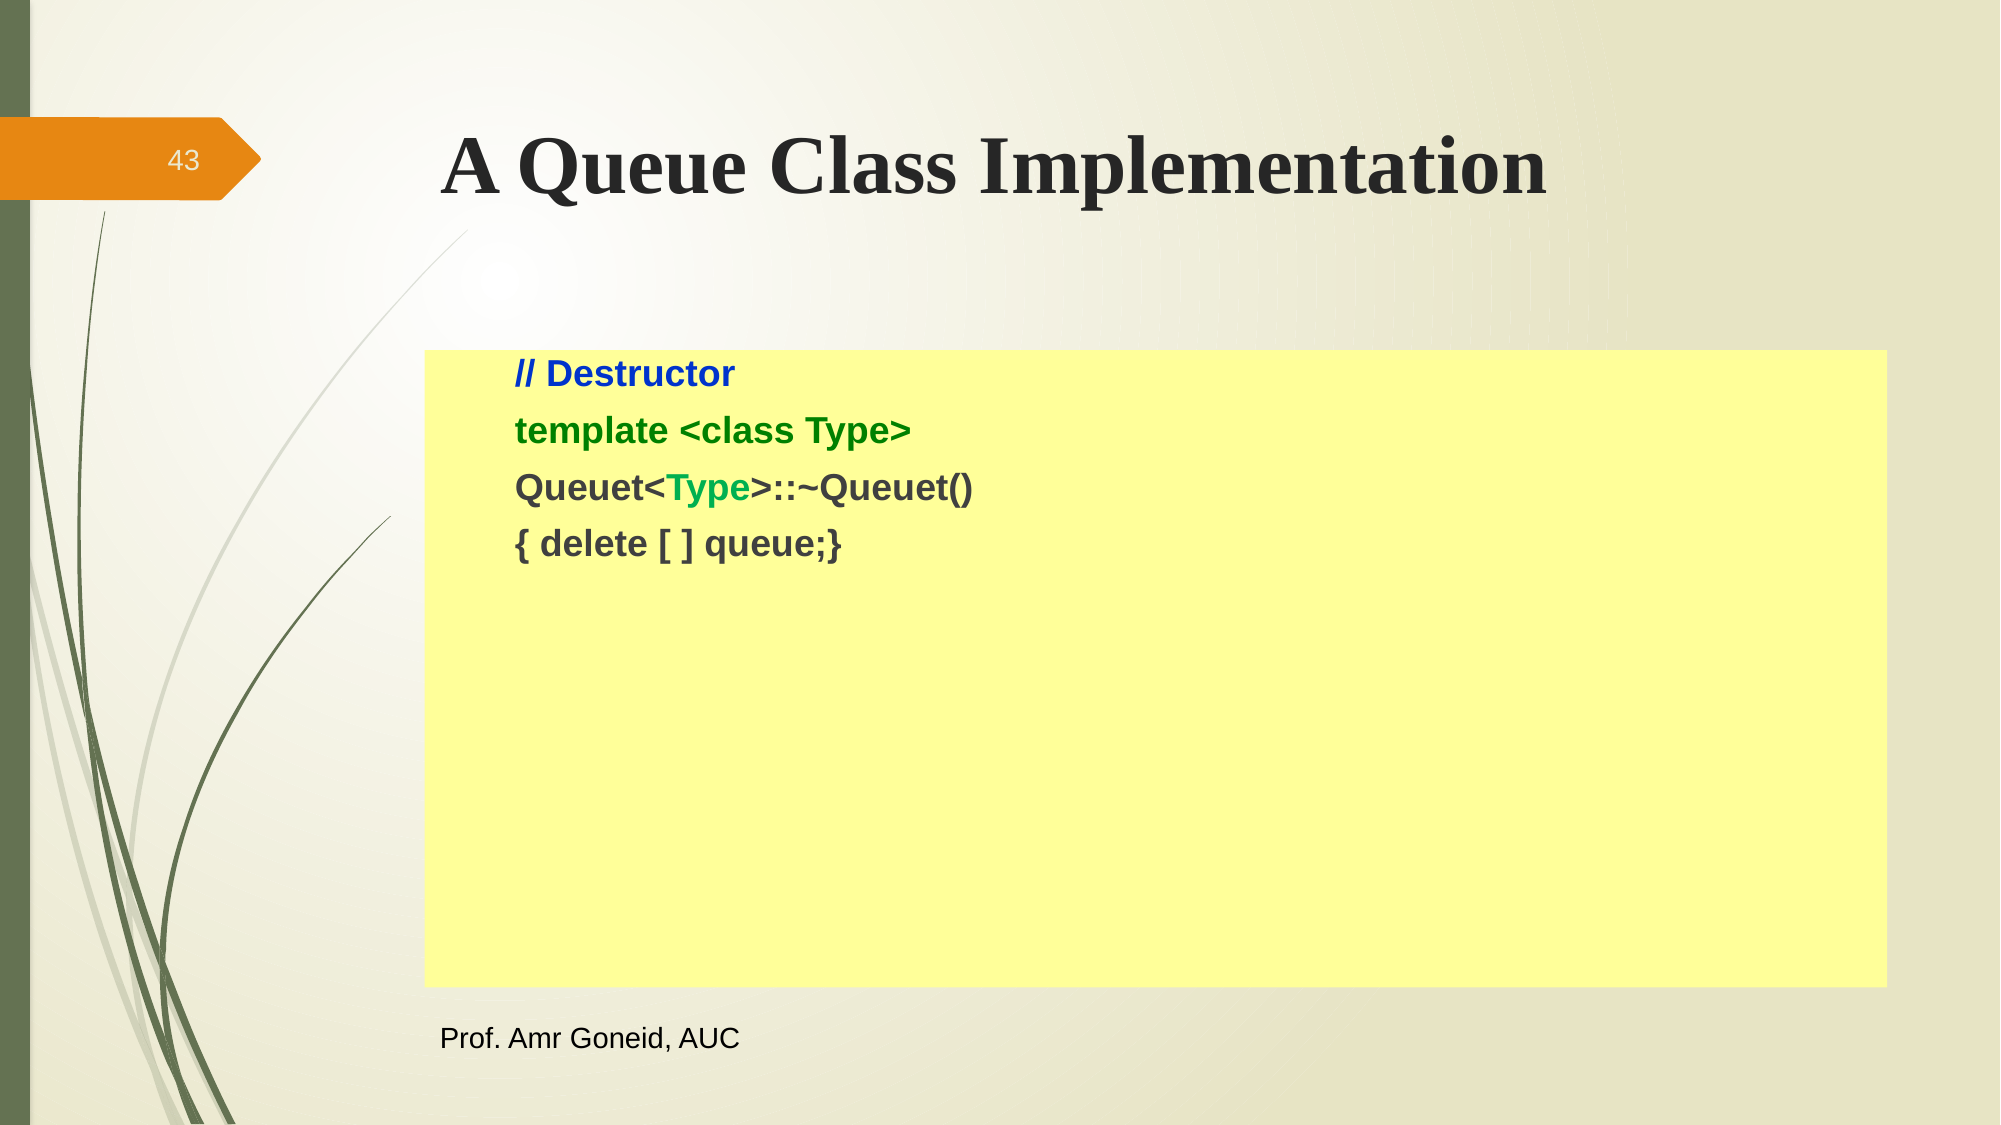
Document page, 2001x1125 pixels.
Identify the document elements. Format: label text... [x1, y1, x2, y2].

slide_number 43 [87, 129, 216, 190]
title A Queue Class Implementation [425, 102, 1888, 313]
footer Prof. Amr Goneid, AUC [424, 1006, 1675, 1067]
list // Destructor template <class Type> Queuet<Type>::~Queuet() { delete [ ] queue;} [424, 350, 1888, 988]
